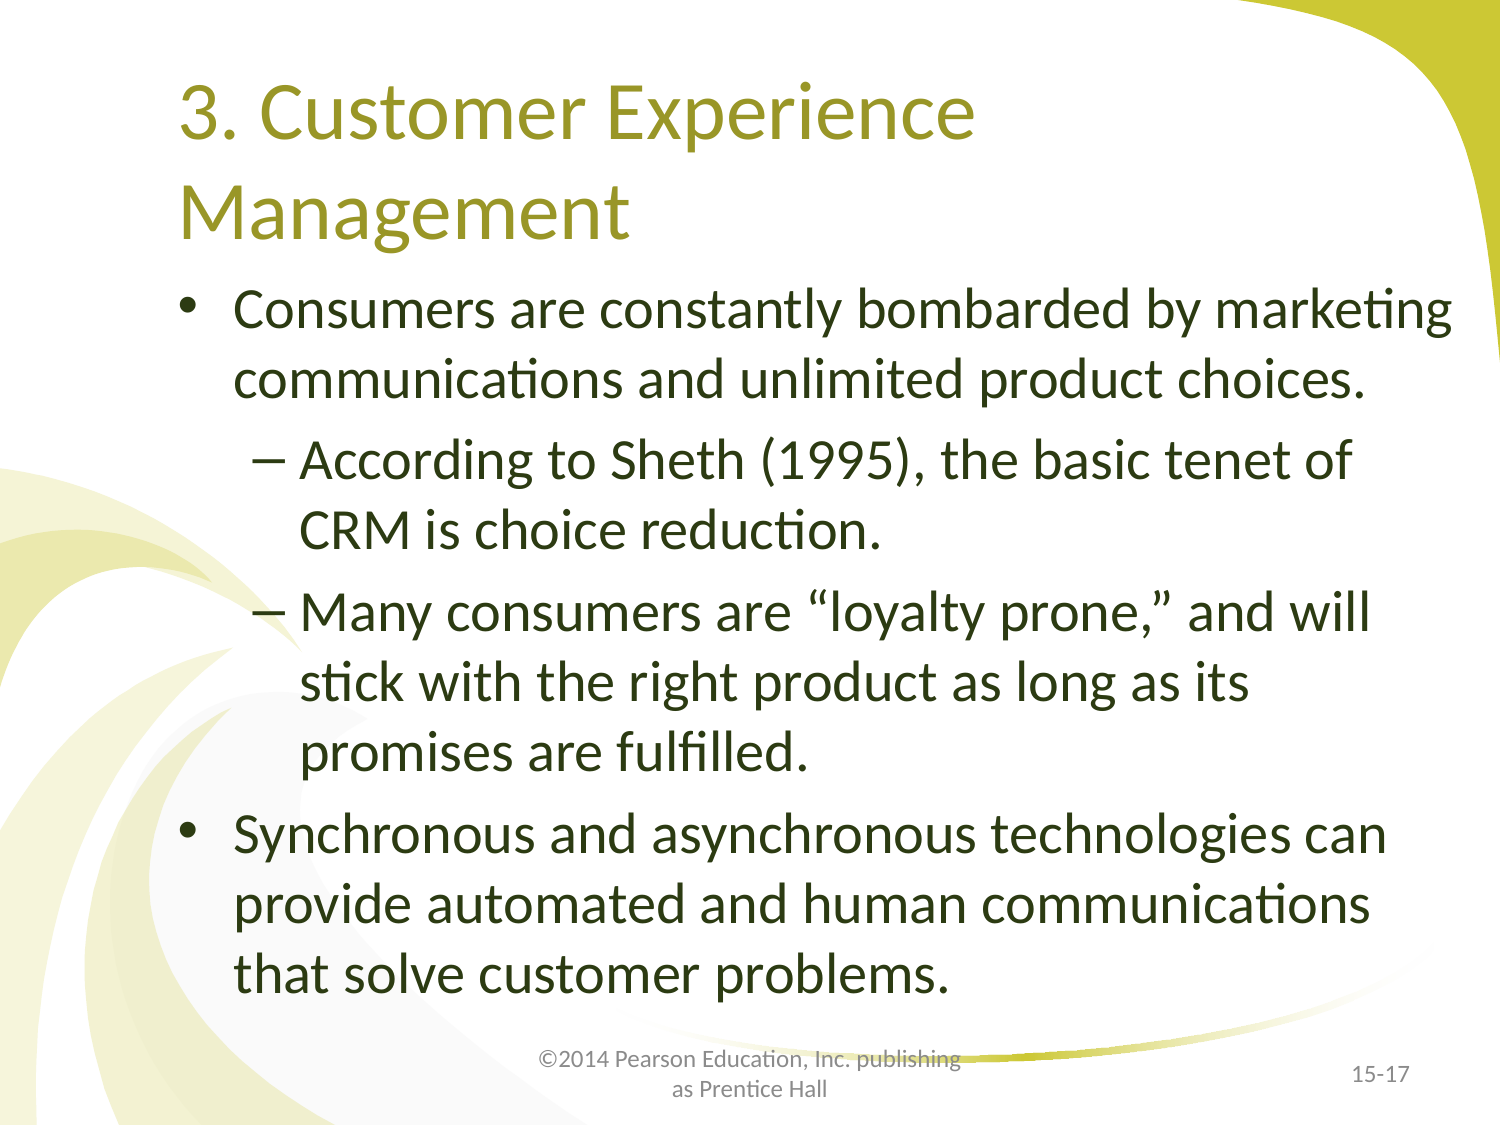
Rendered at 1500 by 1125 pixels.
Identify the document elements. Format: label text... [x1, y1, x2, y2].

list Consumers are constantly bombarded by marketing communications and unlimited product choices. According to Sheth (1995), the basic tenet of CRM is choice reduction. Many consumers are “loyalty prone,” and will stick with the right product as long as its promises are fulfilled. Synchronous and asynchronous technologies can provide automated and human communications that solve customer problems. [162, 262, 1475, 1000]
title 3. Customer Experience Management [162, 75, 1438, 238]
footer ©2014 Pearson Education, Inc. publishing as Prentice Hall [512, 1042, 988, 1103]
slide_number 15-17 [1074, 1042, 1425, 1103]
